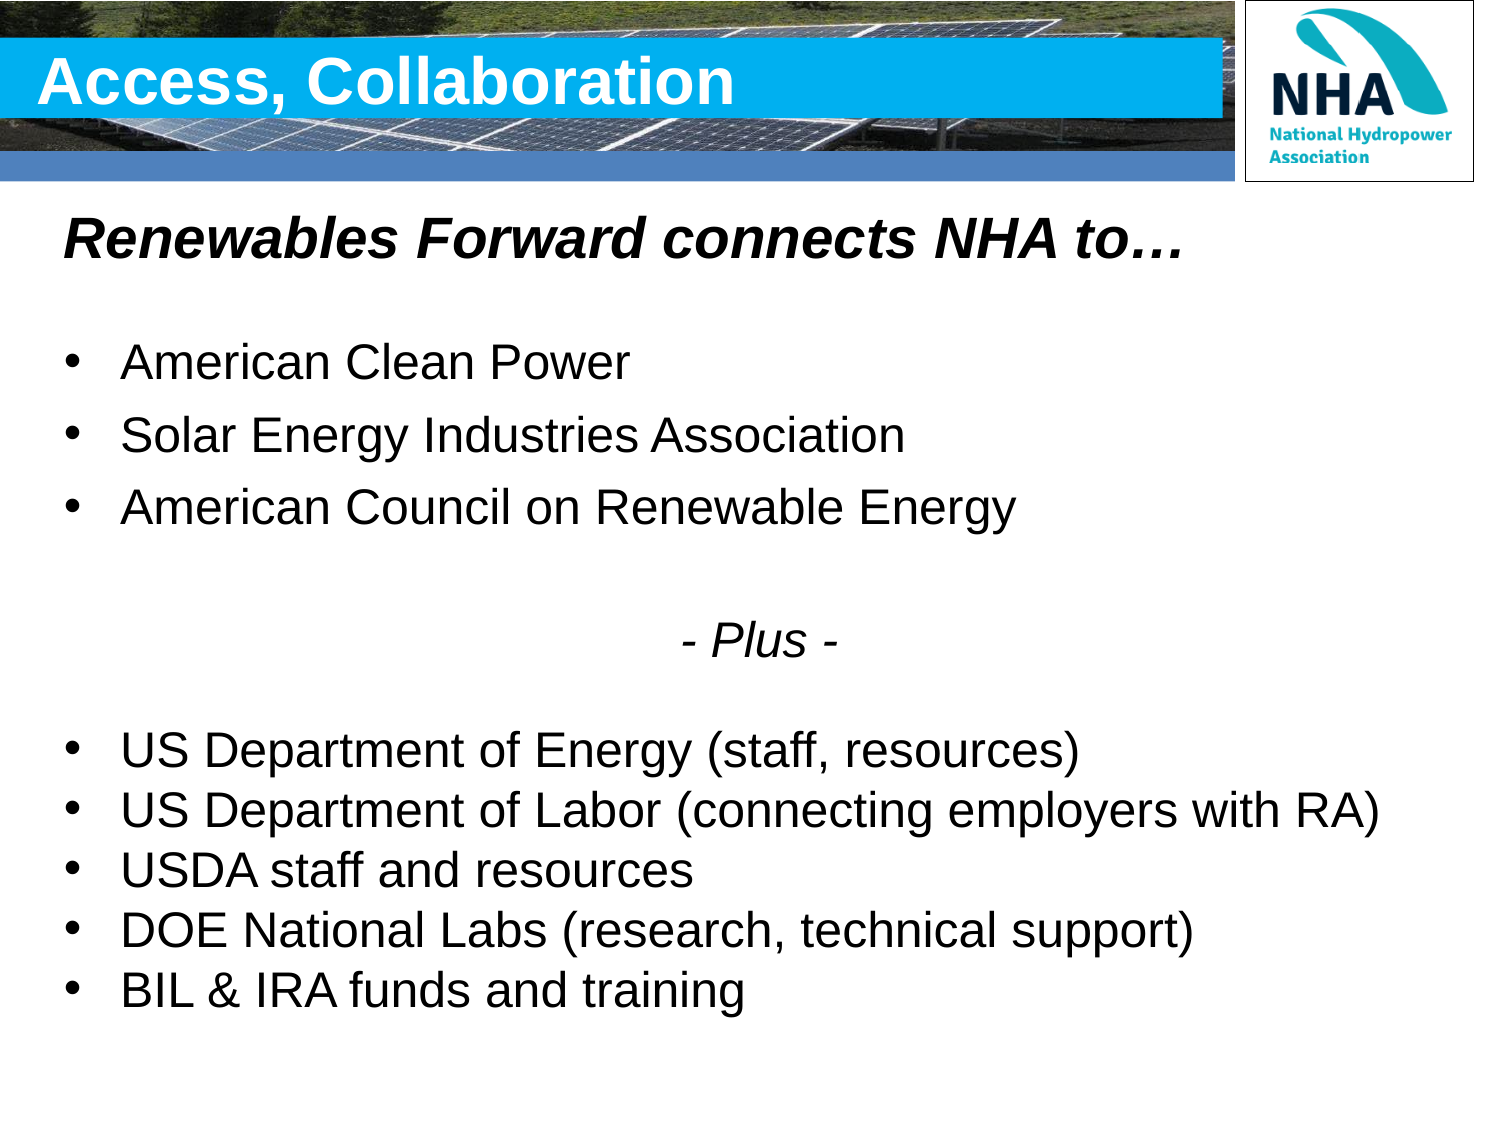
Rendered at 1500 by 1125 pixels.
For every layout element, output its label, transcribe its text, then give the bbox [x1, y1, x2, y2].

picture [0, 1, 1235, 151]
title Access, Collaboration [0, 37, 1223, 119]
picture [1246, 1, 1473, 181]
list Renewables Forward connects NHA to… American Clean Power Solar Energy Industries Association American Council on Renewable Energy - Plus - US Department of Energy (staff, resources) US Department of Labor (connecting employers with RA) USDA staff and resources DOE National Labs (research, technical support) BIL & IRA funds and training [26, 199, 1474, 1076]
